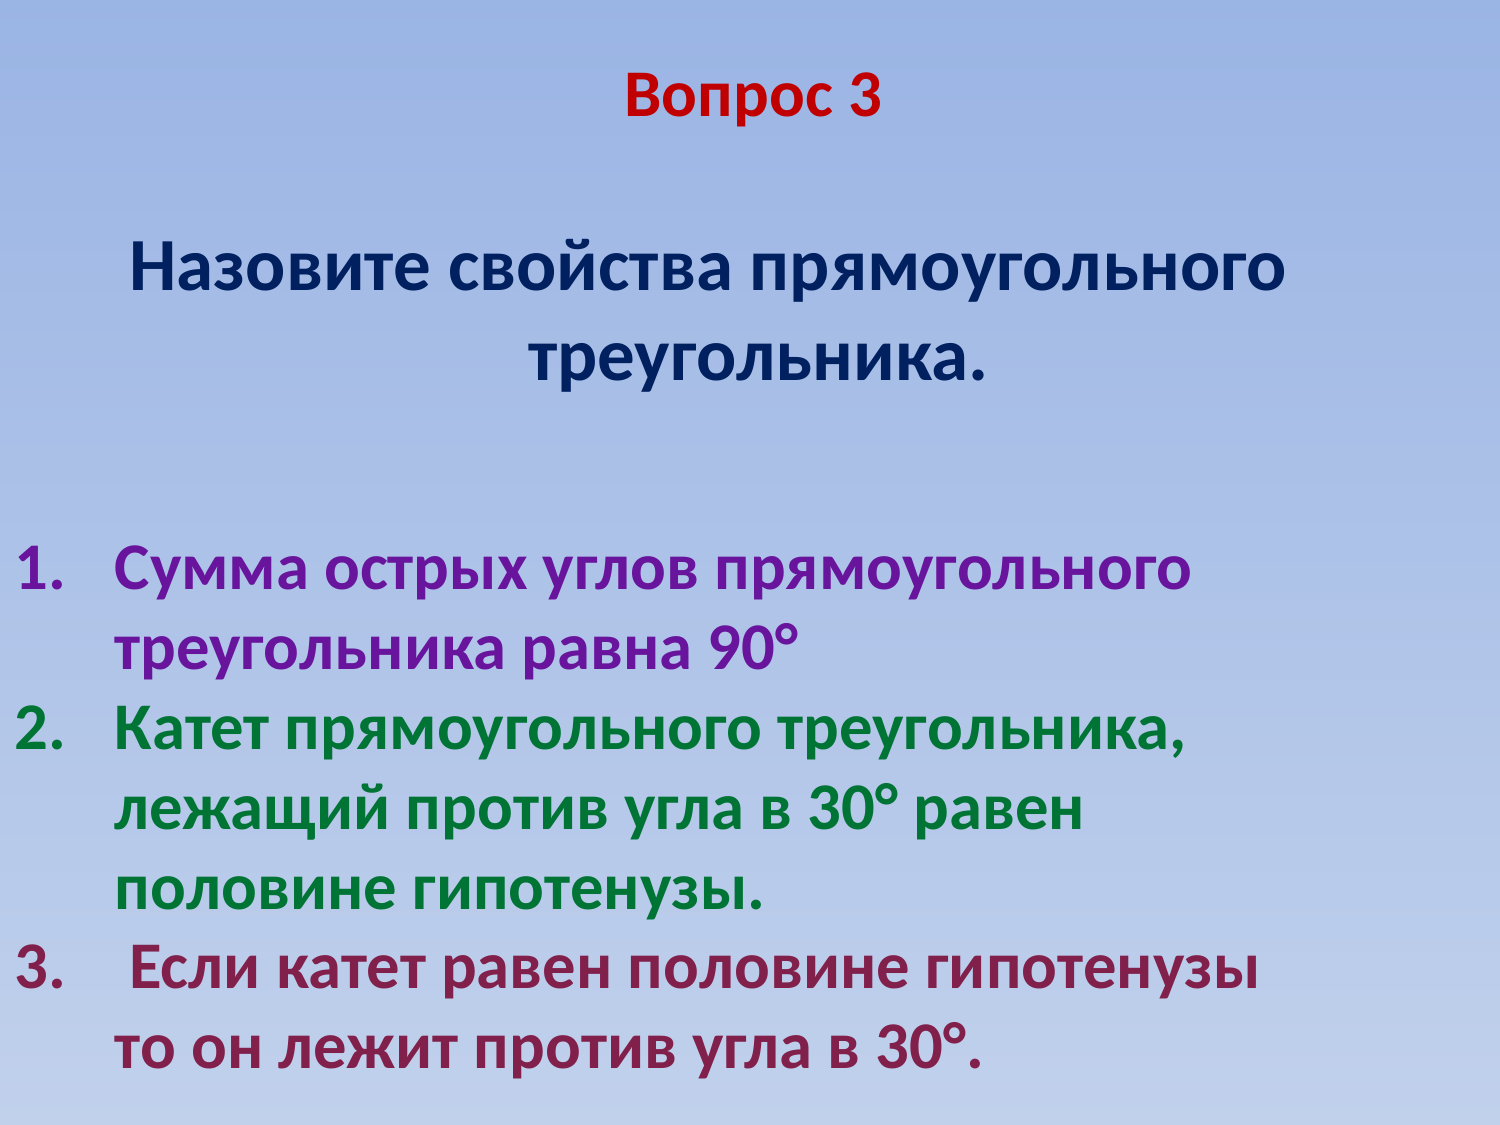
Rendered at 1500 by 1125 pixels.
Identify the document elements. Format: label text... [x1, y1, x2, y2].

text_box Сумма острых углов прямоугольного треугольника равна 90° Катет прямоугольного треугольника, лежащий против угла в 30° равен половине гипотенузы. Если катет равен половине гипотенузы то он лежит против угла в 30°. [0, 515, 1341, 1090]
text_box Вопрос 3 [609, 42, 898, 138]
text_box Назовите свойства прямоугольного треугольника. [0, 208, 1418, 403]
